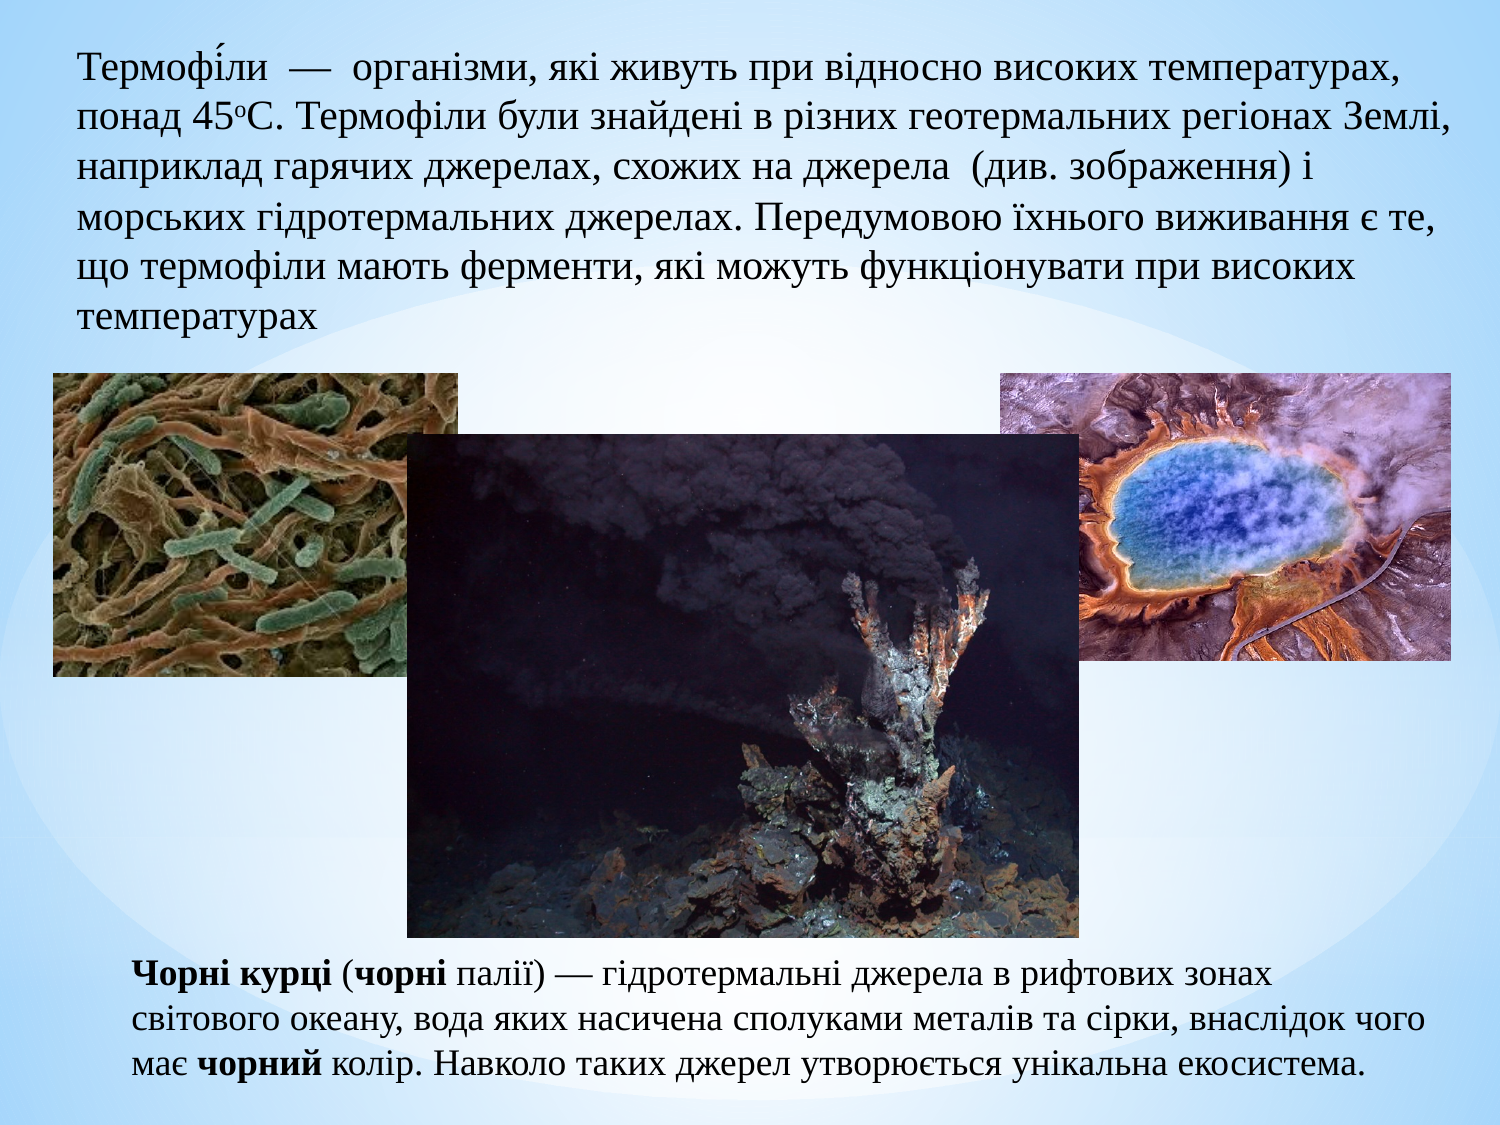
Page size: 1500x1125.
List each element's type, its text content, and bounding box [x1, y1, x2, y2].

text_box Термофі́ли — організми, які живуть при відносно високих температурах, понад 45оС. Термофіли були знайдені в різних геотермальних регіонах Землі, наприклад гарячих джерелах, схожих на джерела (див. зображення) і морських гідротермальних джерелах. Передумовою їхнього виживання є те, що термофіли мають ферменти, які можуть функціонувати при високих температурах [61, 30, 1500, 346]
picture [52, 373, 1451, 938]
text_box Чорні курці (чорні палії) — гідротермальні джерела в рифтових зонах світового океану, вода яких насичена сполуками металів та сірки, внаслідок чого має чорний колір. Навколо таких джерел утворюється унікальна екосистема. [116, 940, 1446, 1091]
